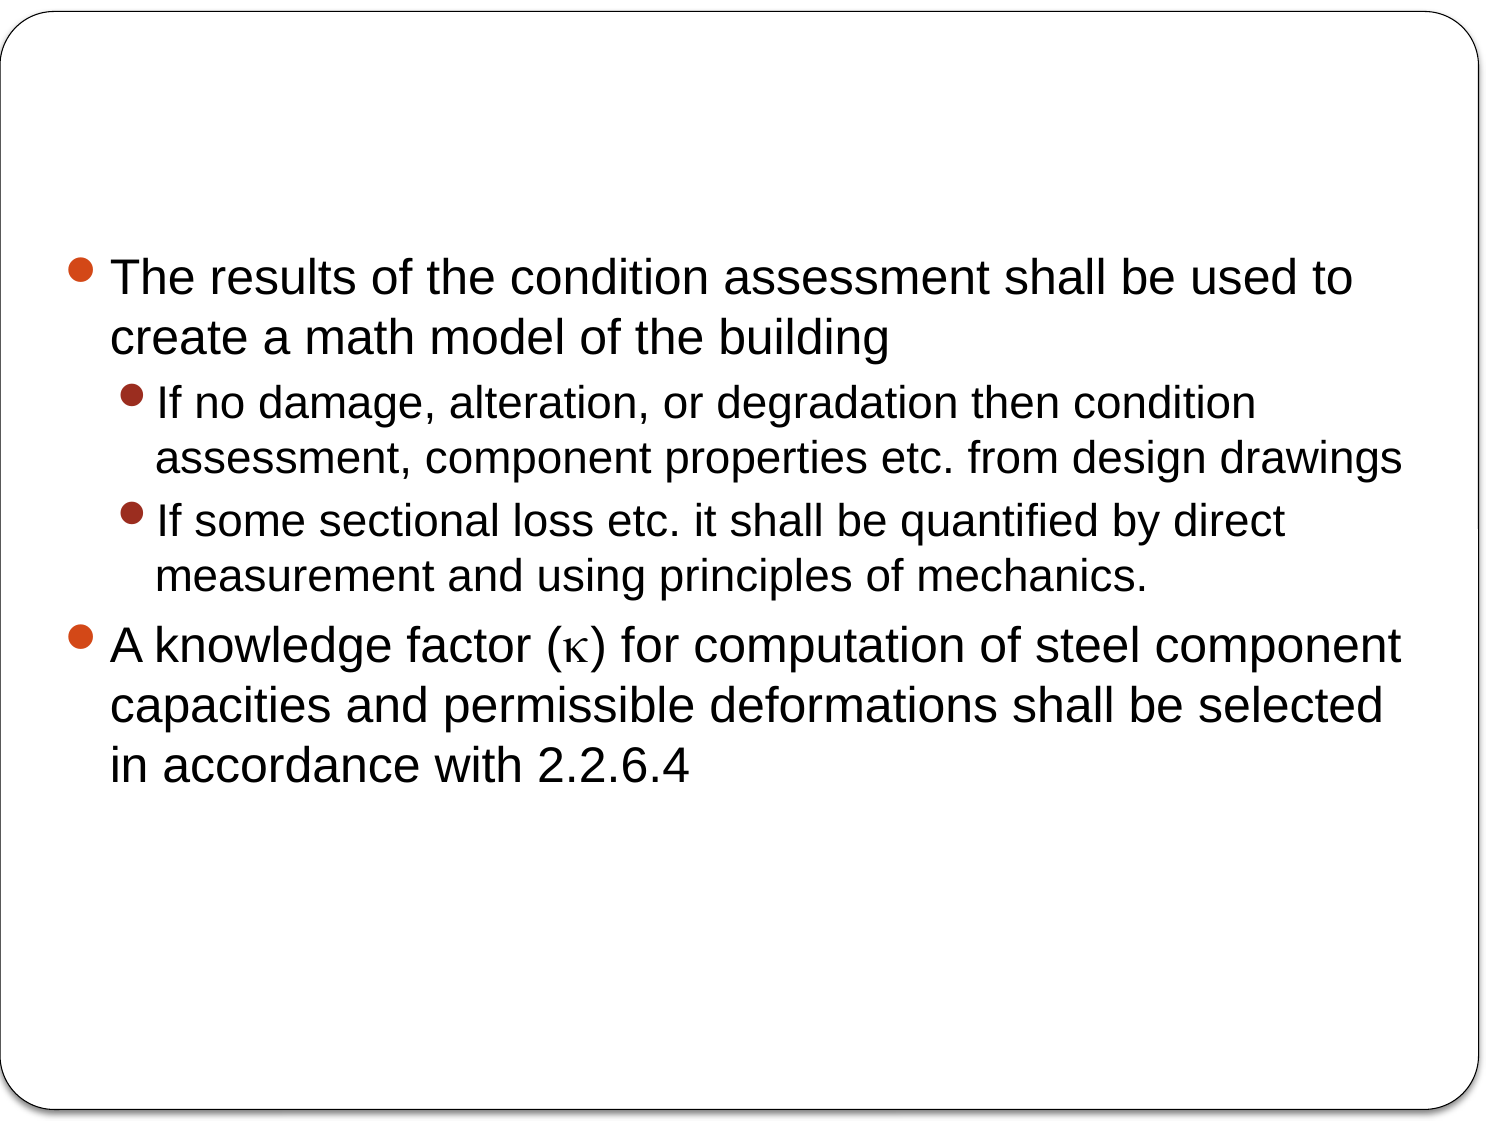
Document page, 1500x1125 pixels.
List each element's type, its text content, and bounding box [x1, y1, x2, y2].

list The results of the condition assessment shall be used to create a math model of the building If no damage, alteration, or degradation then condition assessment, component properties etc. from design drawings If some sectional loss etc. it shall be quantified by direct measurement and using principles of mechanics. A knowledge factor (k) for computation of steel component capacities and permissible deformations shall be selected in accordance with 2.2.6.4 [50, 237, 1425, 1088]
